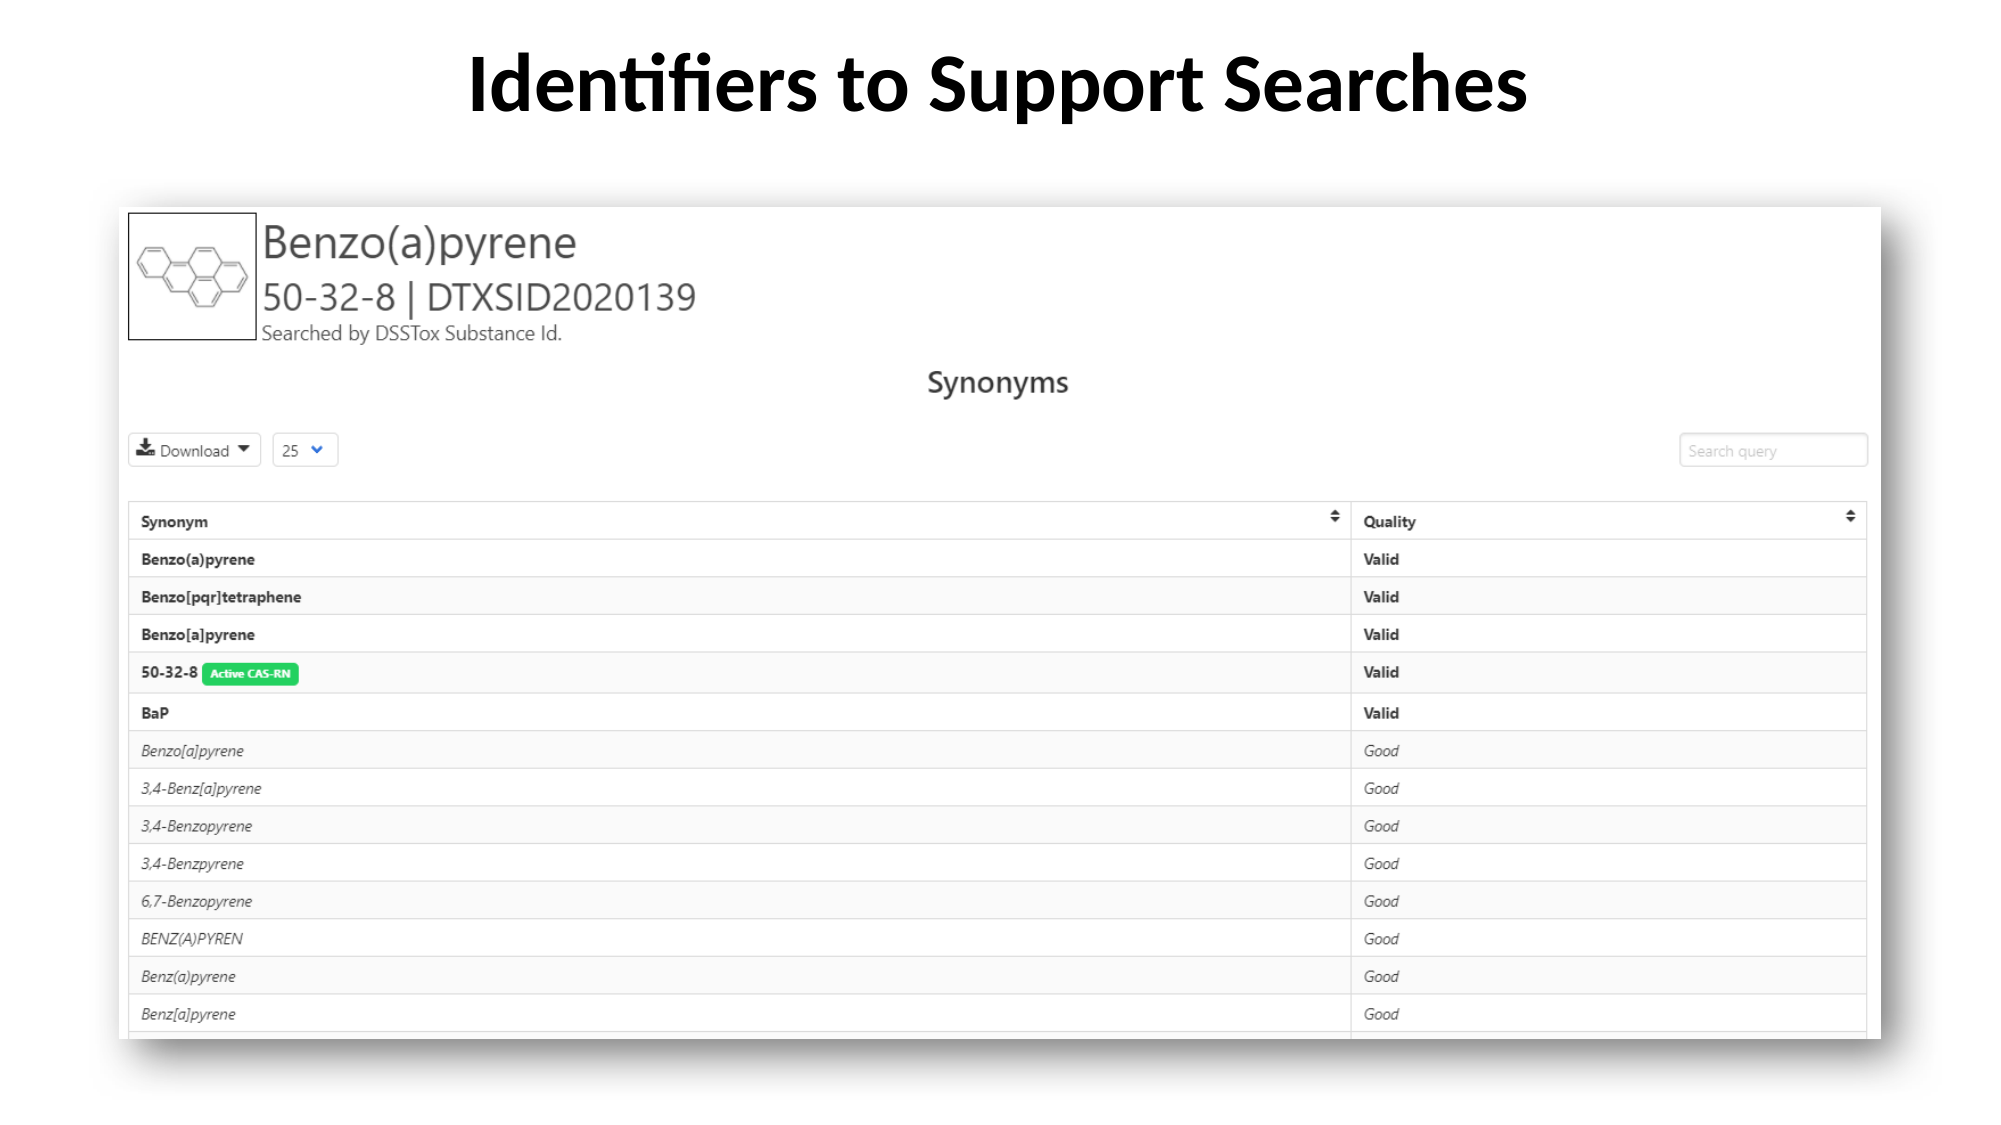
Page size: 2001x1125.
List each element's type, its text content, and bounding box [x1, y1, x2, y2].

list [119, 207, 1881, 1039]
title Identifiers to Support Searches [56, 3, 1941, 166]
